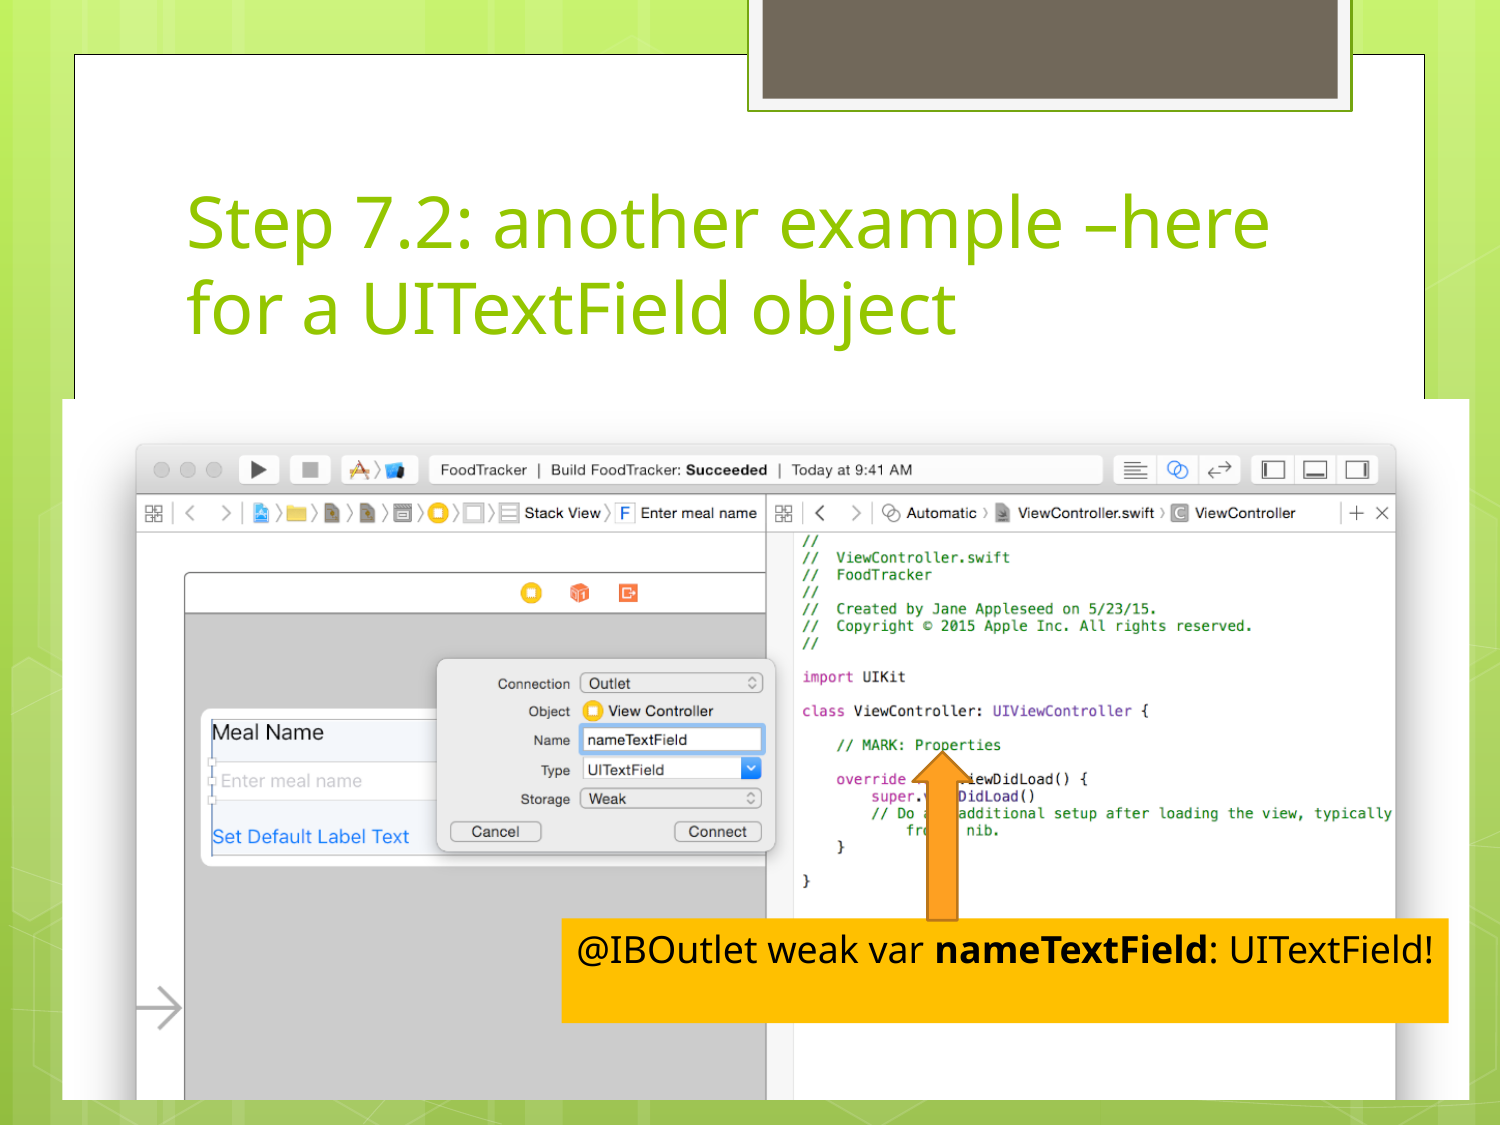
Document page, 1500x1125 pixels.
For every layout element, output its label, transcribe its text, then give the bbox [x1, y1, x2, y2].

picture [62, 399, 1470, 1101]
title Step 7.2: another example –here for a UITextField object [171, 168, 1324, 357]
